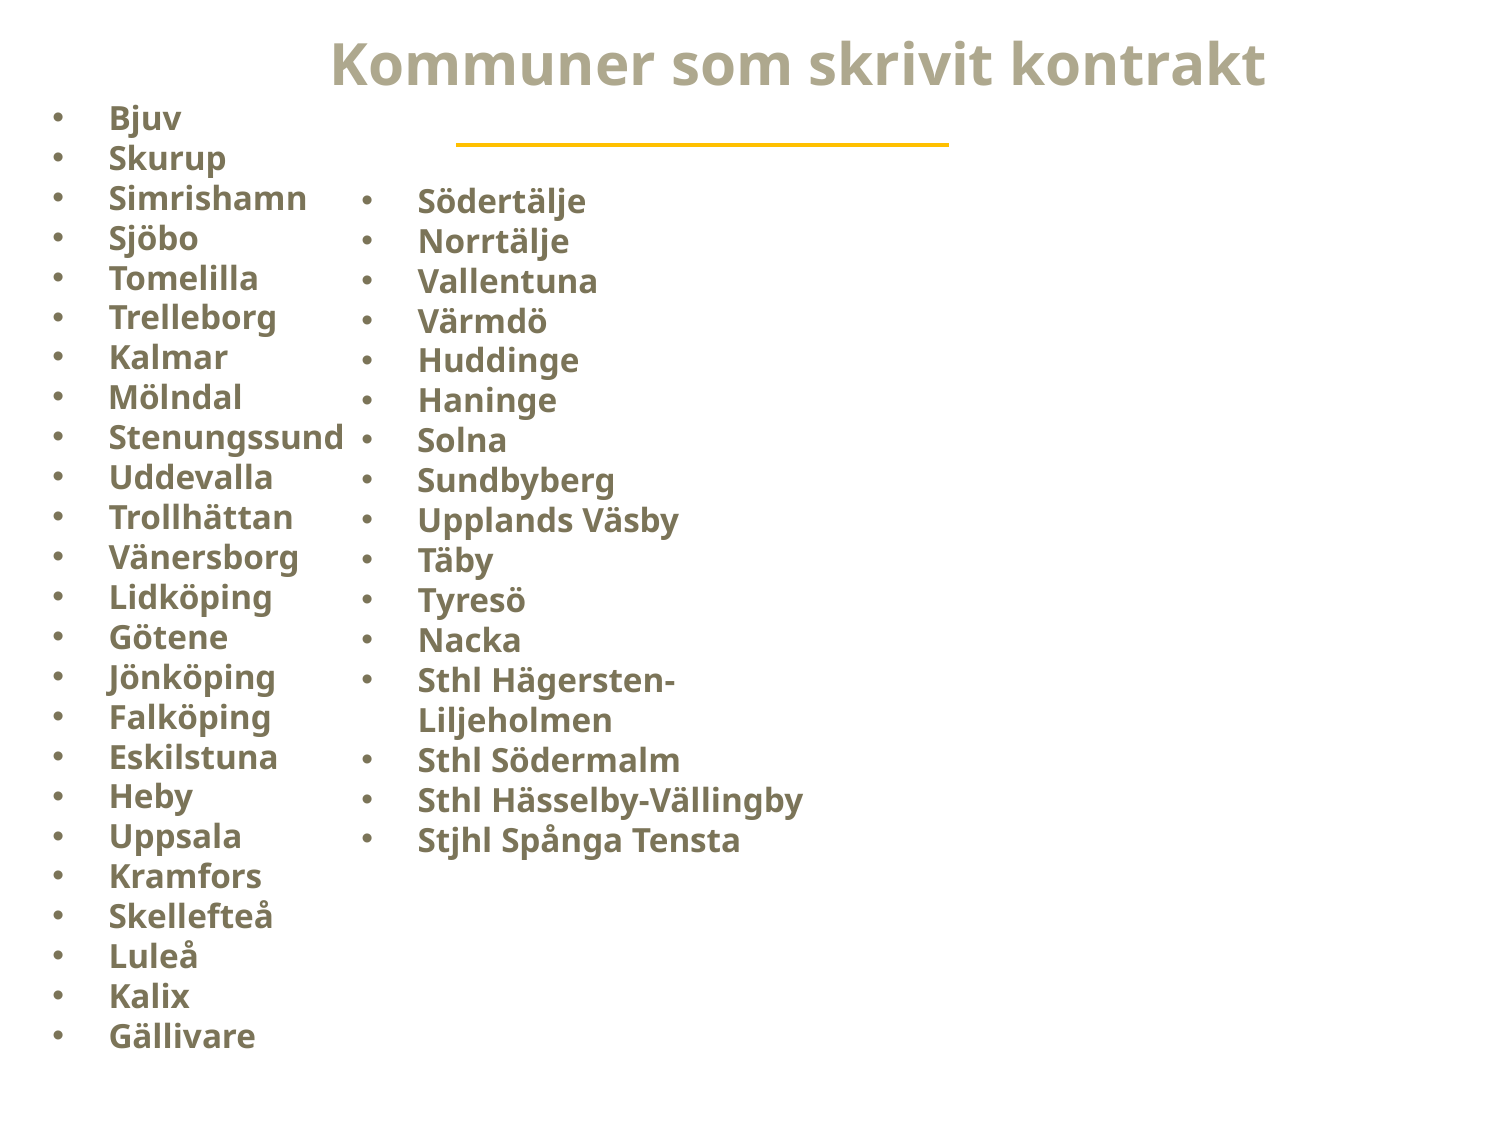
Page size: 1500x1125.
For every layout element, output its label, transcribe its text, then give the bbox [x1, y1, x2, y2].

text_box Bjuv Skurup Simrishamn Sjöbo Tomelilla Trelleborg Kalmar Mölndal Stenungssund Uddevalla Trollhättan Vänersborg Lidköping Götene Jönköping Falköping Eskilstuna Heby Uppsala Kramfors Skellefteå Luleå Kalix Gällivare [37, 44, 655, 1123]
text_box Södertälje Norrtälje Vallentuna Värmdö Huddinge Haninge Solna Sundbyberg Upplands Väsby Täby Tyresö Nacka Sthl Hägersten-Liljeholmen Sthl Södermalm Sthl Hässelby-Vällingby Stjhl Spånga Tensta [346, 172, 879, 1125]
text_box Kommuner som skrivit kontrakt [314, 20, 1296, 105]
